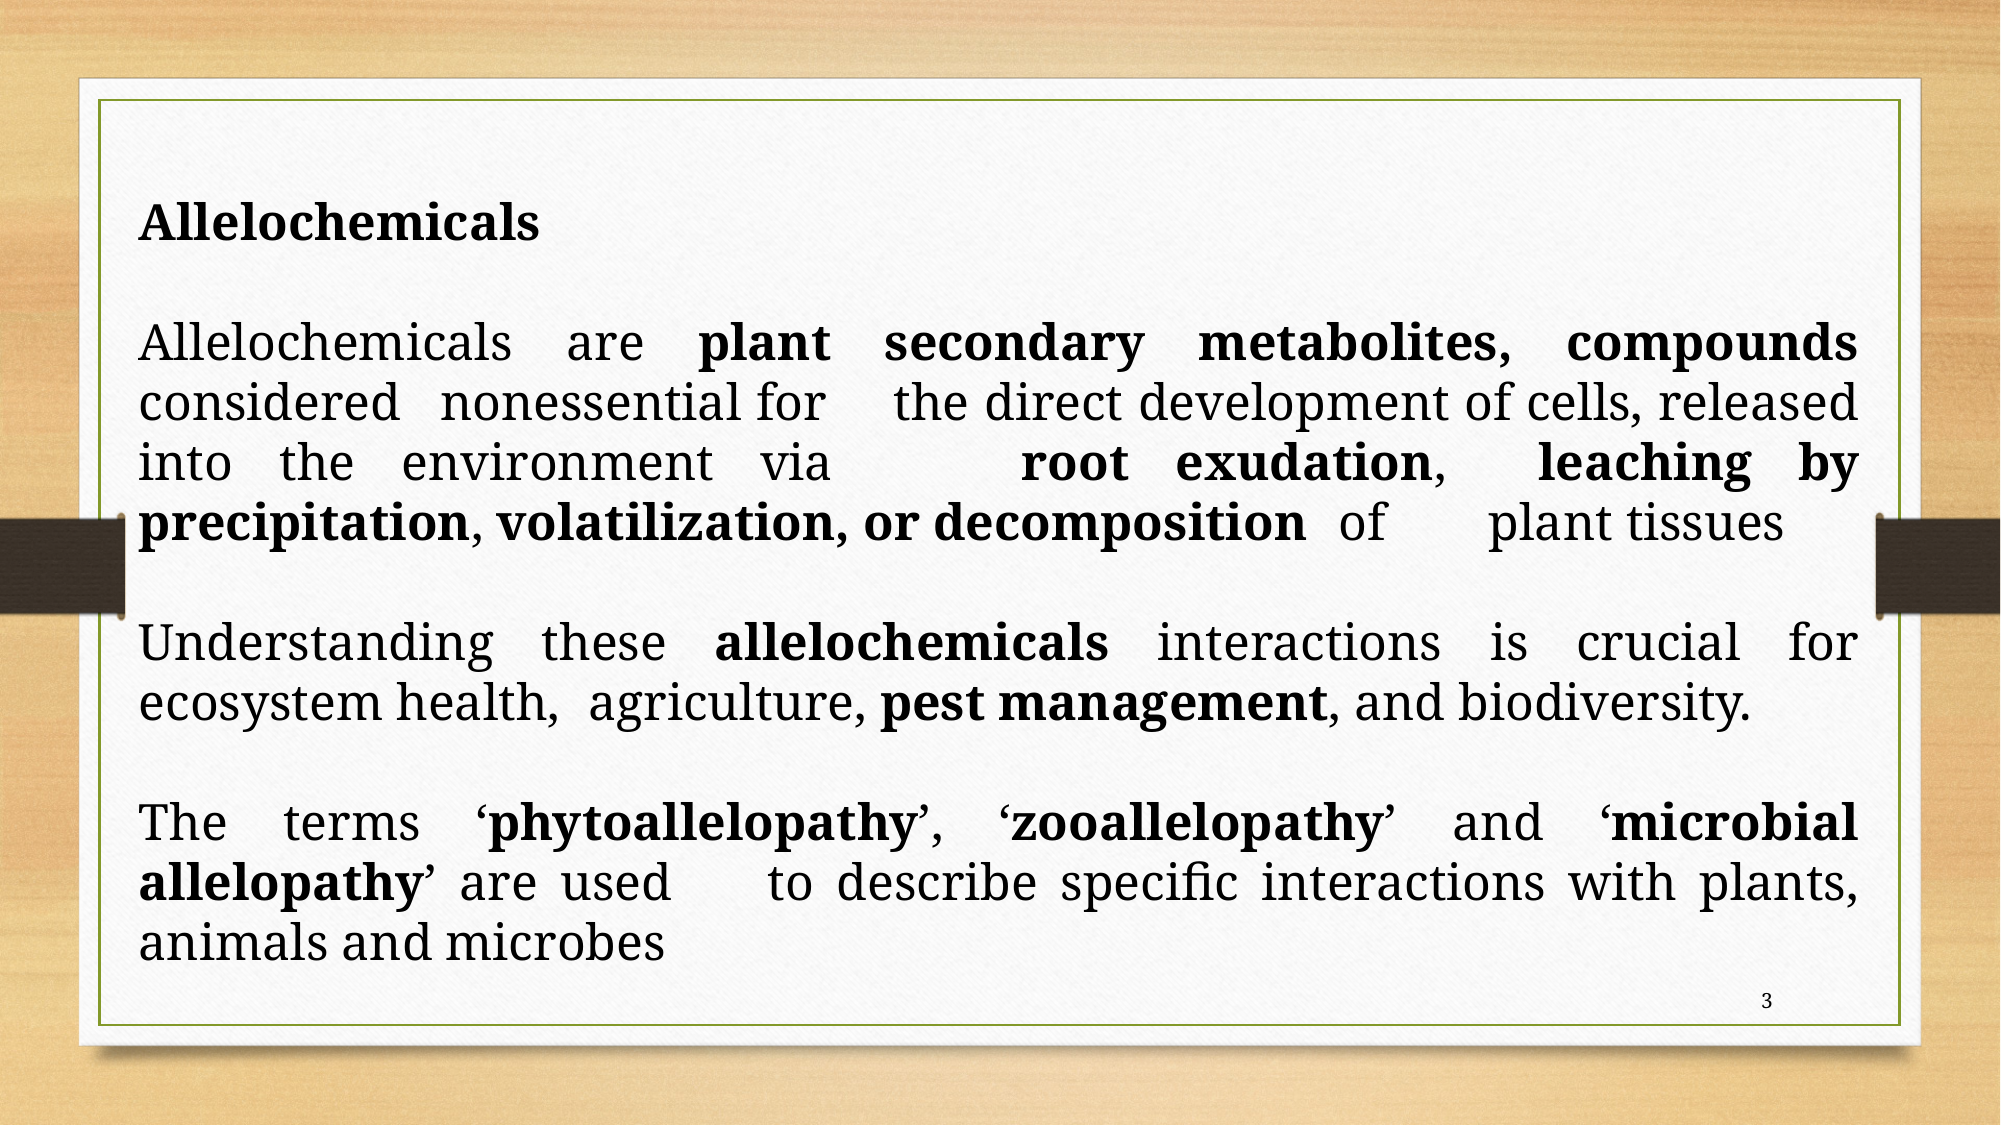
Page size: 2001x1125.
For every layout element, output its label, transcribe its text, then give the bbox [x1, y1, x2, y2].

text_box Allelochemicals Allelochemicals are plant secondary metabolites, compounds considered nonessential for the direct development of cells, released into the environment via root exudation, leaching by precipitation, volatilization, or decomposition of plant tissues Understanding these allelochemicals interactions is crucial for ecosystem health, agriculture, pest management, and biodiversity. The terms ‘phytoallelopathy’, ‘zooallelopathy’ and ‘microbial allelopathy’ are used to describe specific interactions with plants, animals and microbes [123, 182, 1874, 1023]
picture [0, 0, 2001, 1125]
slide_number 3 [1698, 979, 1788, 1025]
